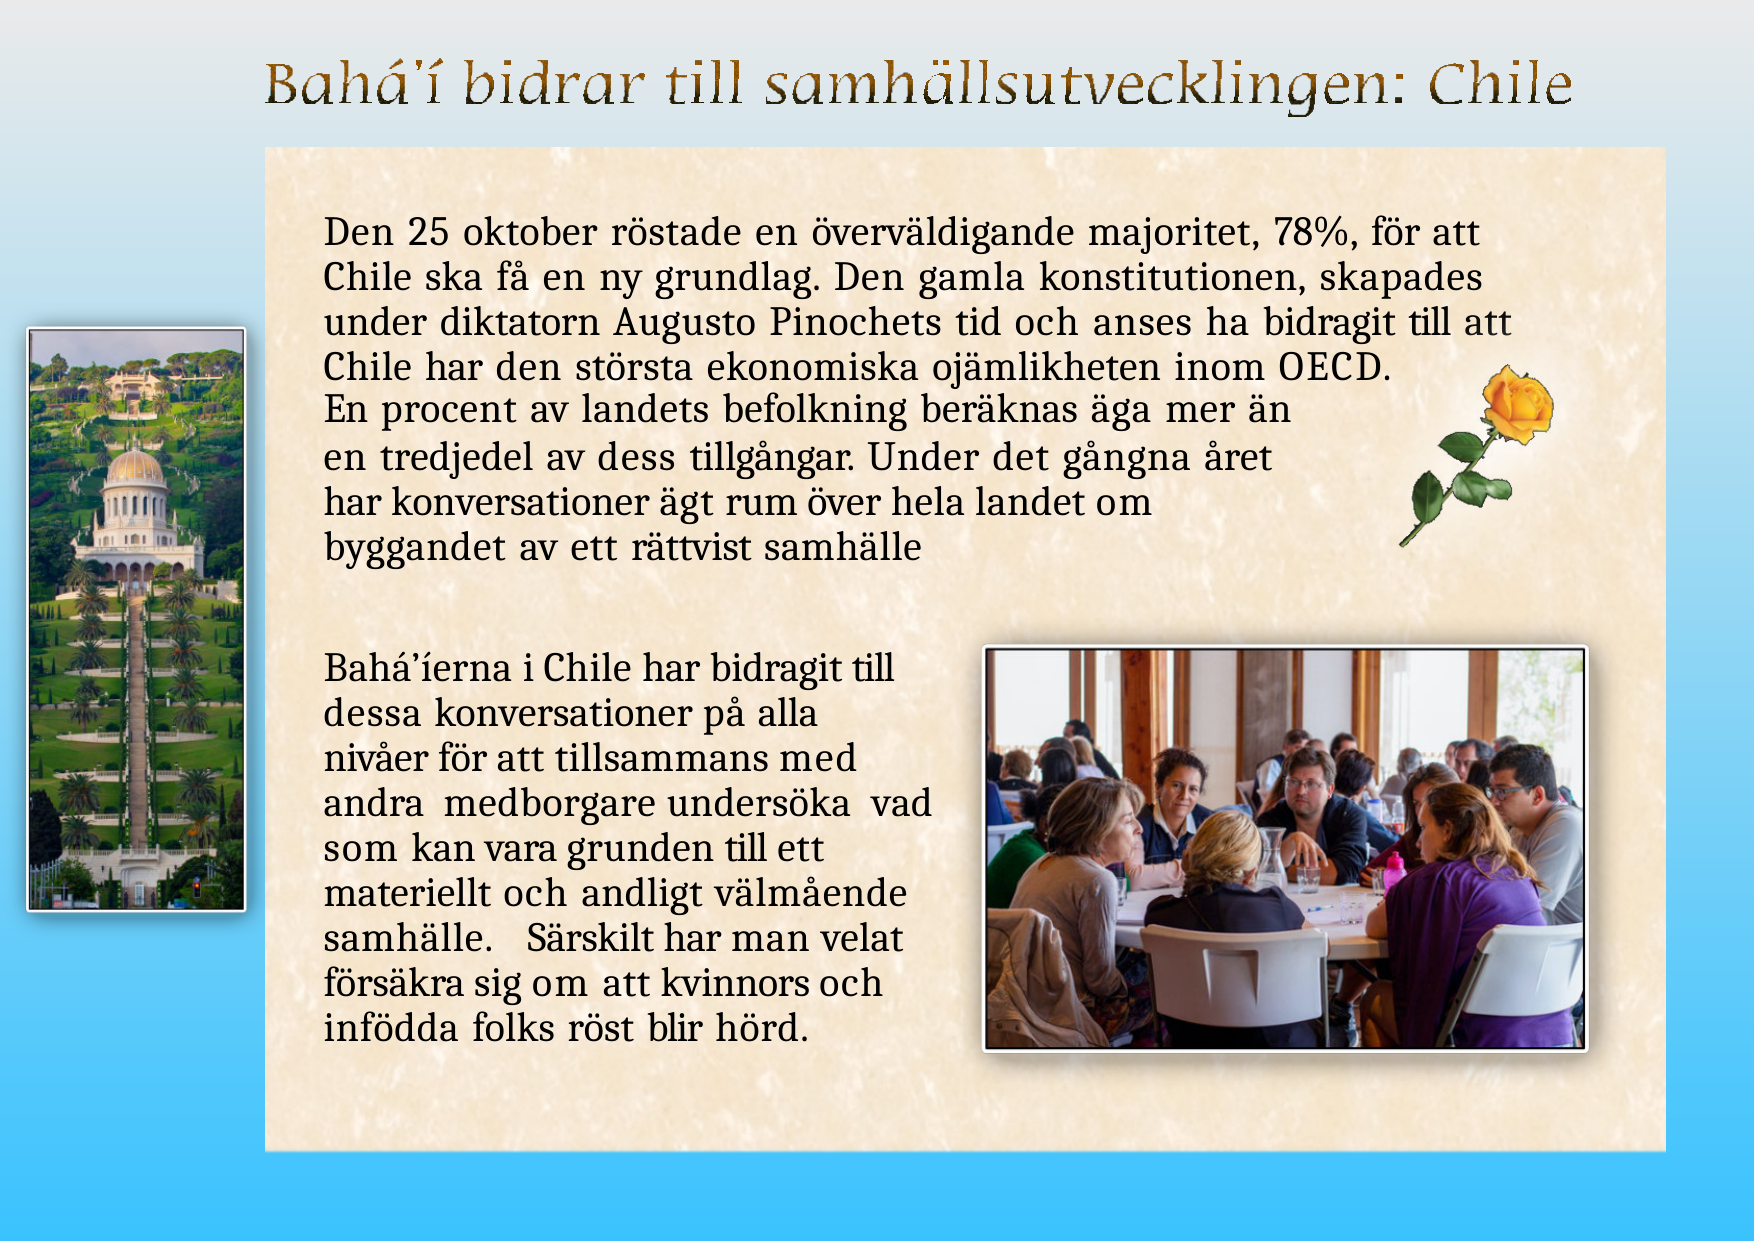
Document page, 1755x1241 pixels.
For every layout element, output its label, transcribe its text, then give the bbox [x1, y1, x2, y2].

picture [0, 0, 1754, 1241]
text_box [265, 56, 443, 104]
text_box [665, 58, 742, 104]
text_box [764, 58, 1403, 117]
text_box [1428, 58, 1572, 104]
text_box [463, 58, 645, 104]
text_box Den 25 oktober röstade en överväldigande majoritet, 78%, för att Chile ska få en ny grundlag. Den gamla konstitutionen, skapades under diktatorn Augusto Pinochets tid och anses ha bidragit till att Chile har den största ekonomiska ojämlikheten inom OECD. En procent av landets befolkning beräknas äga mer än en tredjedel av dess tillgångar. Under det gångna året har konversationer ägt rum över hela landet om byggandet av ett rättvist samhälle Bahá’íerna i Chile har bidragit till dessa konversationer på alla nivåer för att tillsammans med andra medborgare undersöka vad som kan vara grunden till ett materiellt och andligt välmående samhälle. Särskilt har man velat försäkra sig om att kvinnors och infödda folks röst blir hörd. [321, 201, 1566, 1050]
